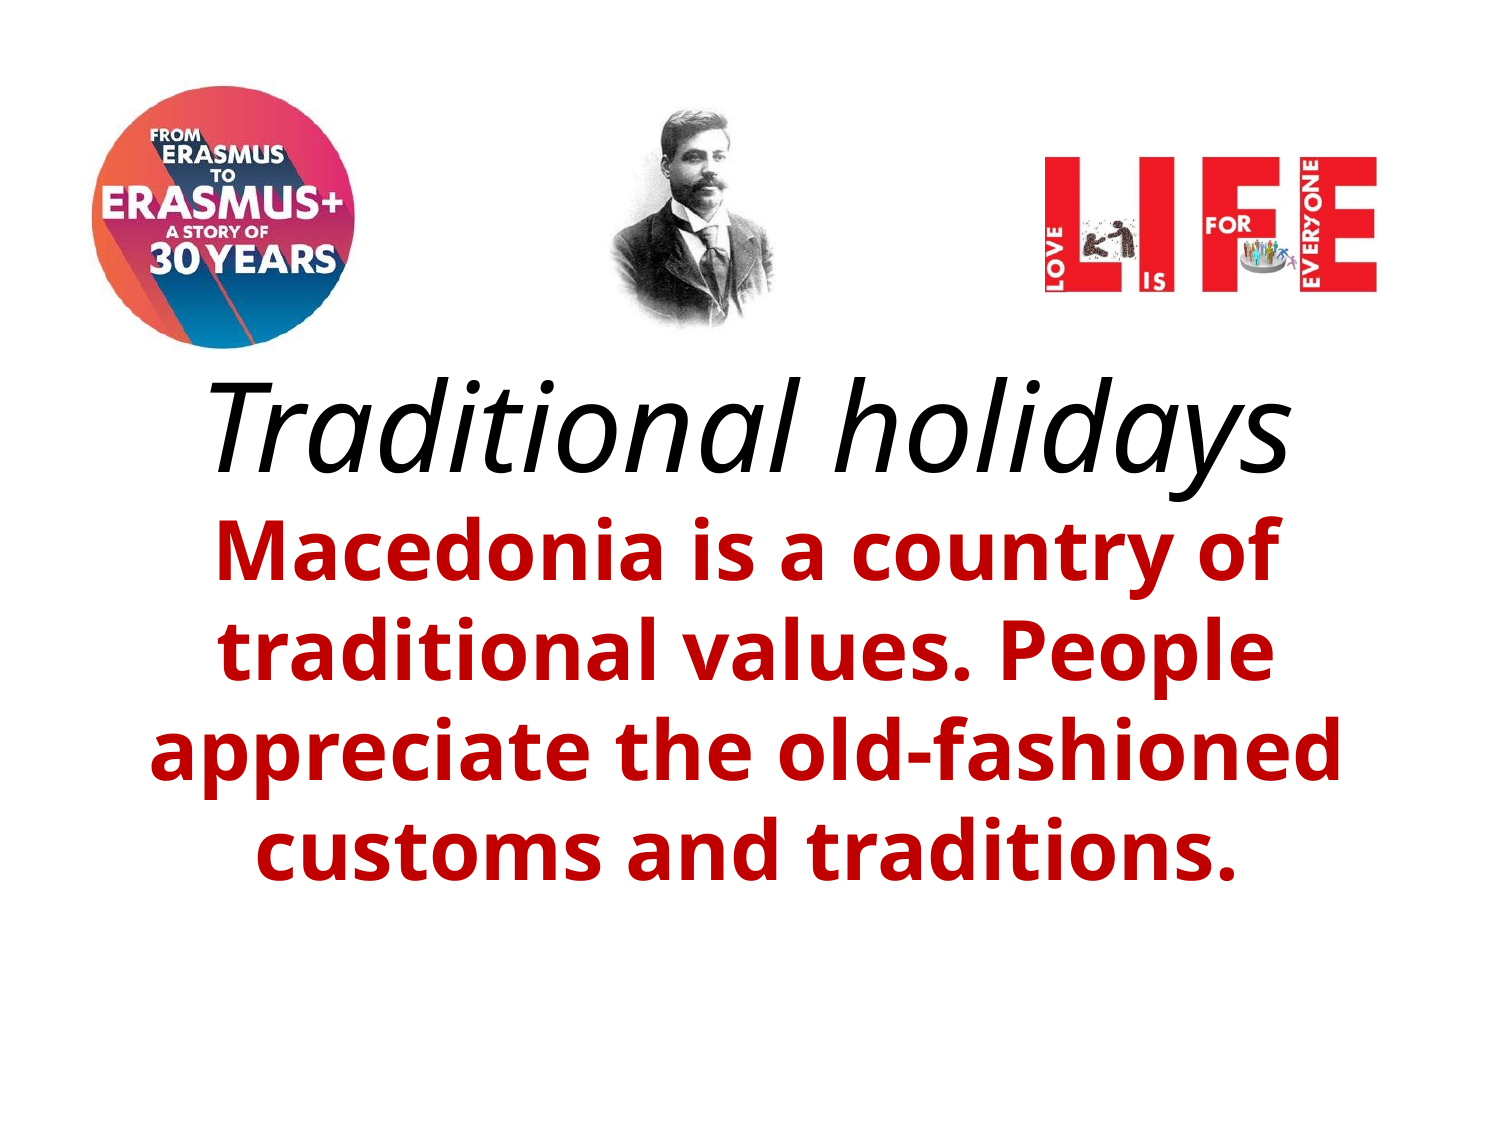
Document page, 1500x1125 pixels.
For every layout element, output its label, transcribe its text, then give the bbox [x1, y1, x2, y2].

picture [508, 96, 887, 337]
picture [88, 81, 357, 351]
picture [1045, 101, 1378, 351]
text_box Traditional holidays Macedonia is a country of traditional values. People appreciate the old-fashioned customs and traditions. [41, 339, 1453, 905]
